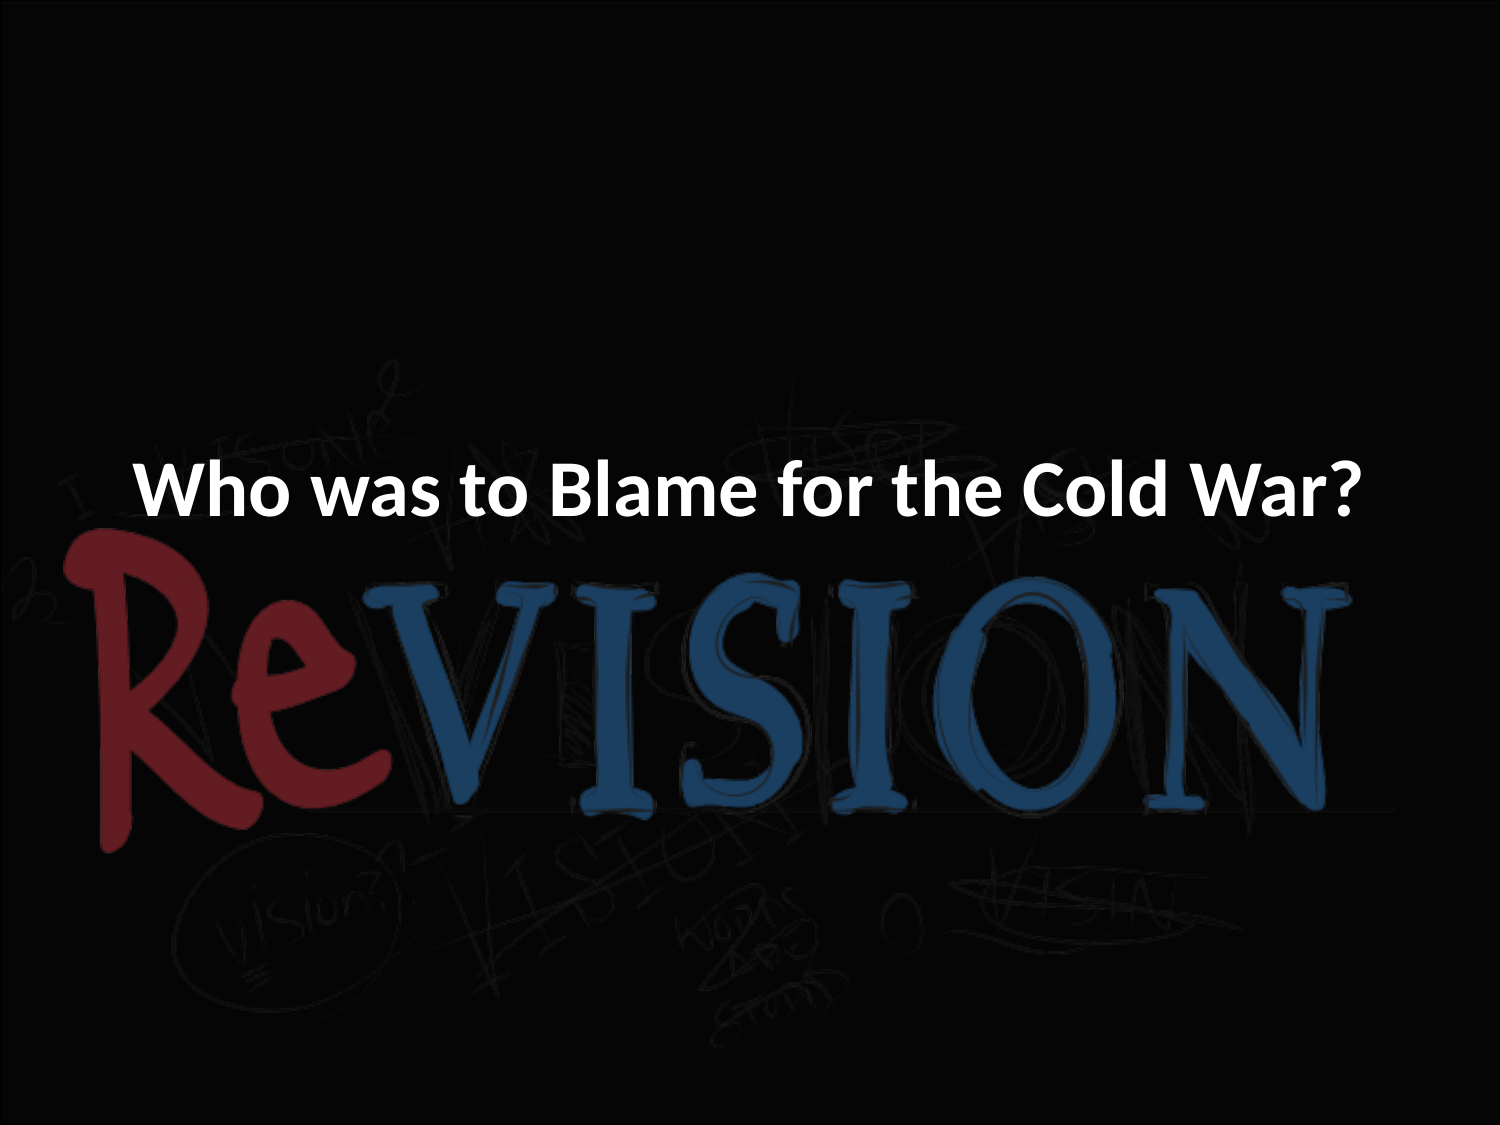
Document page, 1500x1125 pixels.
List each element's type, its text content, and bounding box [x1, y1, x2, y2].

title Who was to Blame for the Cold War? [75, 390, 1425, 578]
picture [0, 359, 1500, 1065]
